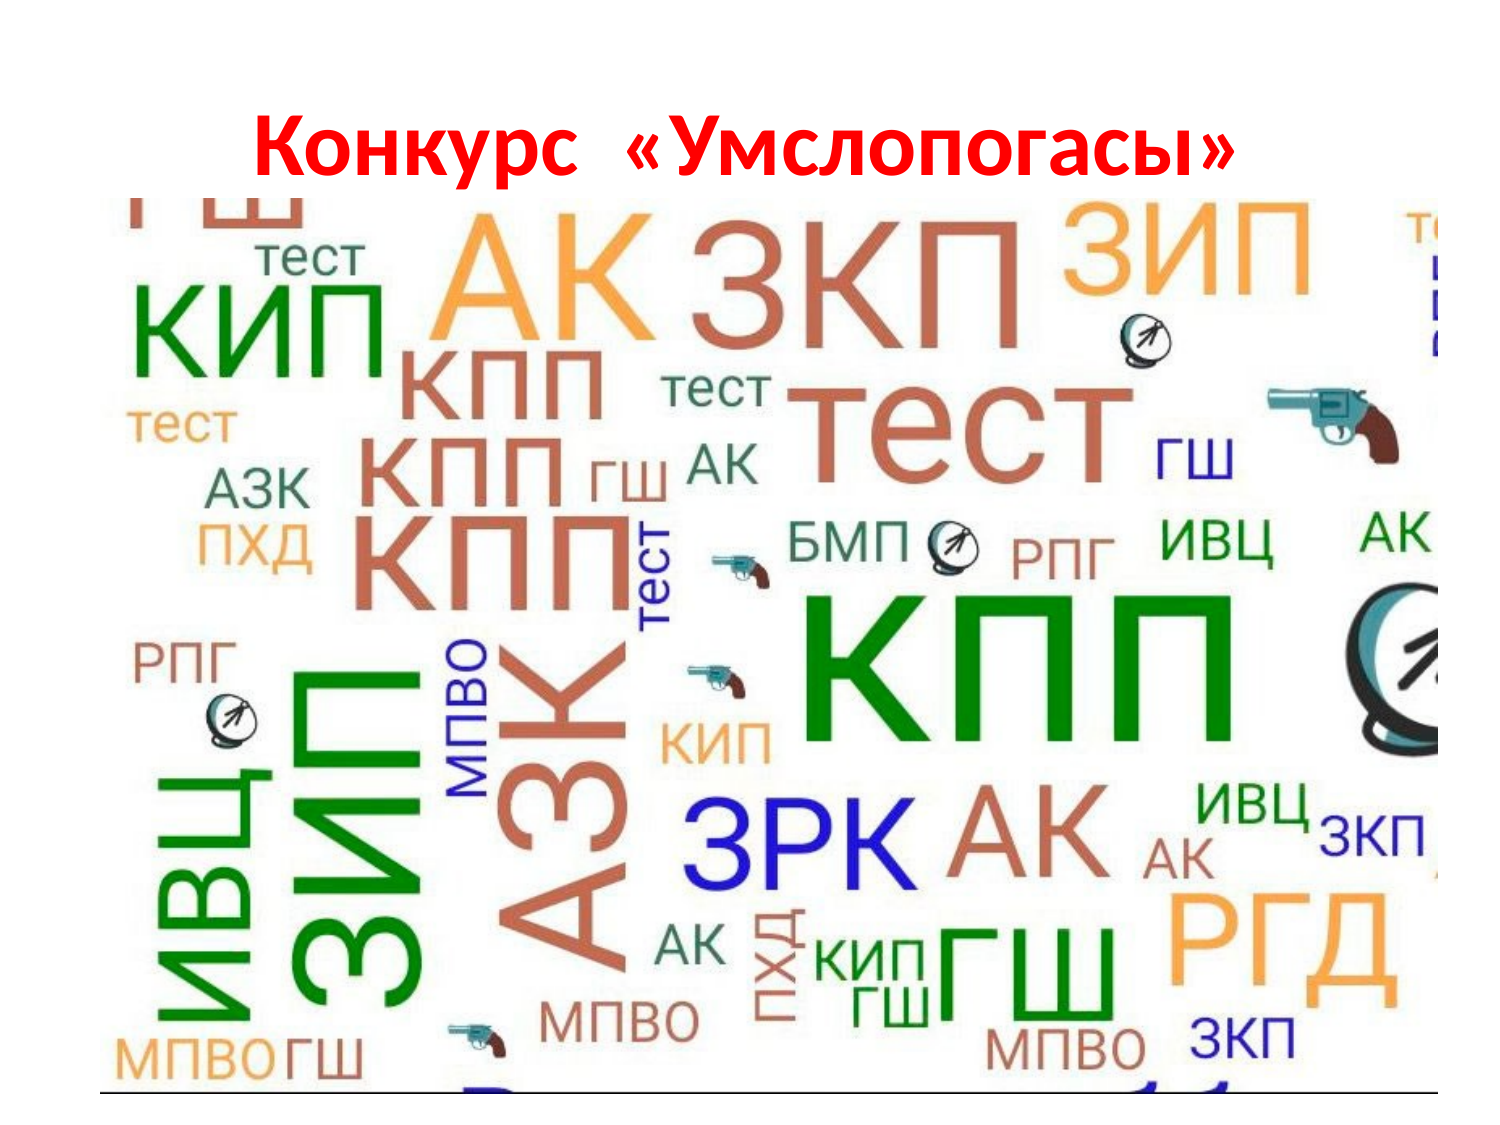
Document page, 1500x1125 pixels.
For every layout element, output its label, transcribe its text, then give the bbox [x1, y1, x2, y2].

title Конкурс «Умслопогасы» [75, 45, 1425, 233]
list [100, 198, 1438, 1095]
